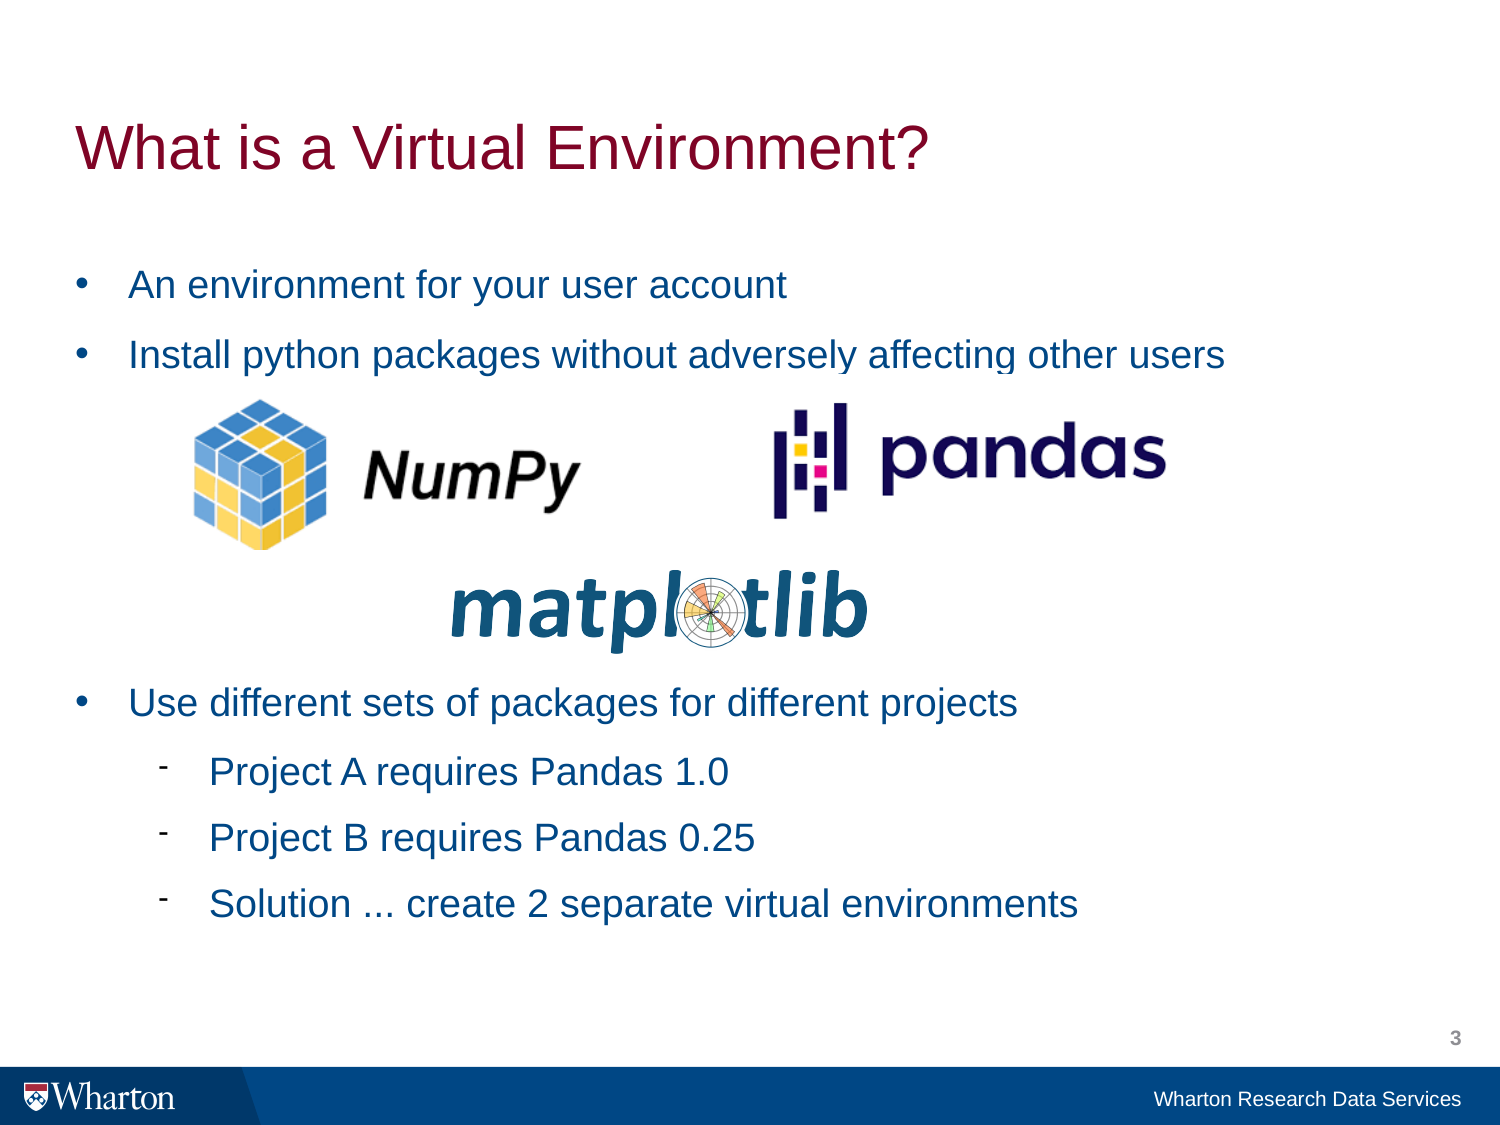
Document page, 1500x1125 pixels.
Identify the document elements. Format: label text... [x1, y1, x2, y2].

text_box An environment for your user account Install python packages without adversely affecting other users Use different sets of packages for different projects Project A requires Pandas 1.0 Project B requires Pandas 0.25 Solution ... create 2 separate virtual environments [74, 193, 1369, 934]
text_box Wharton Research Data Services [970, 1068, 1477, 1125]
picture [433, 554, 891, 665]
text_box What is a Virtual Environment? [75, 108, 1249, 192]
text_box 3 [1139, 1006, 1477, 1067]
picture [24, 1081, 175, 1111]
picture [159, 387, 699, 551]
picture [755, 373, 1185, 549]
